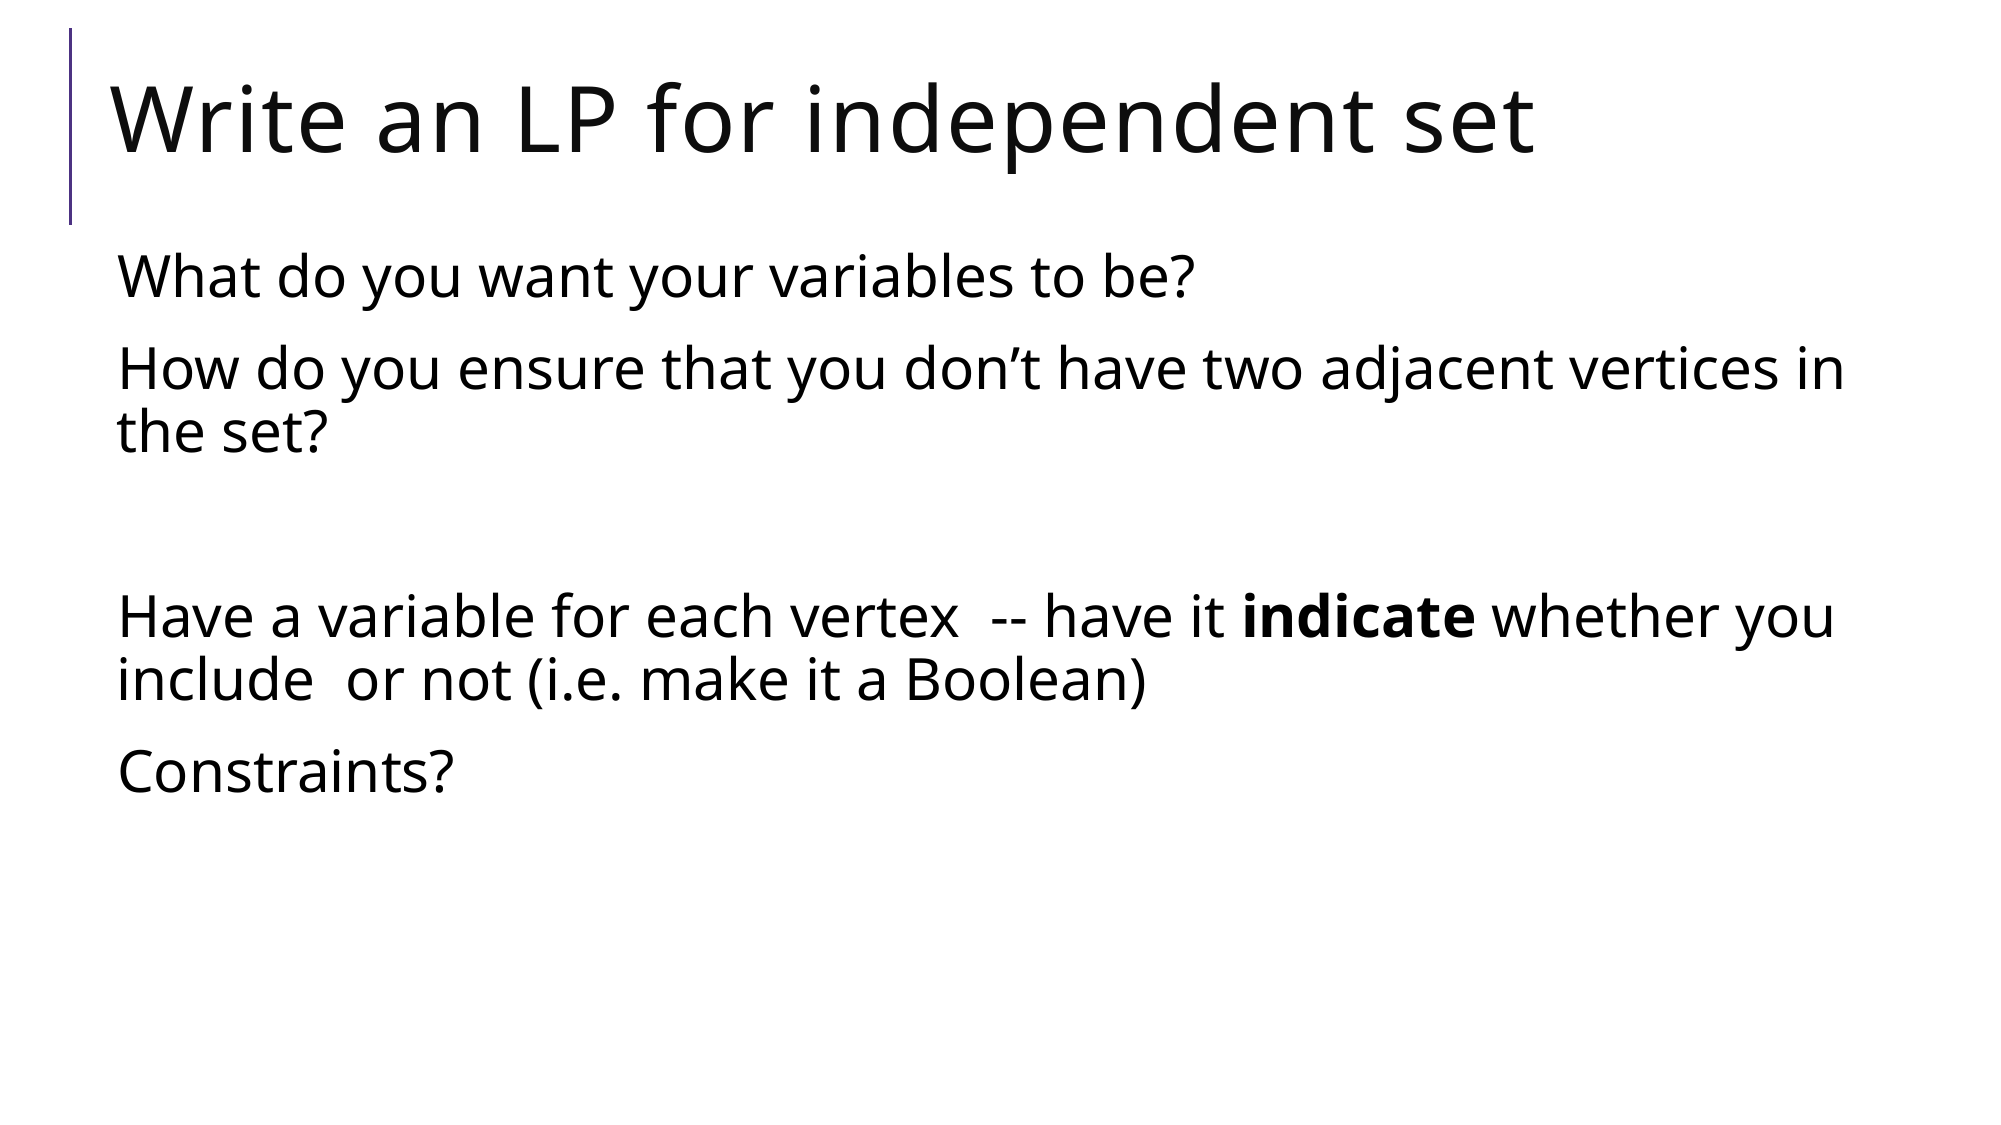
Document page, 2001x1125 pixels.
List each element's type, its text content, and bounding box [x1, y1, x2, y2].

title Write an LP for independent set [94, 43, 1930, 210]
